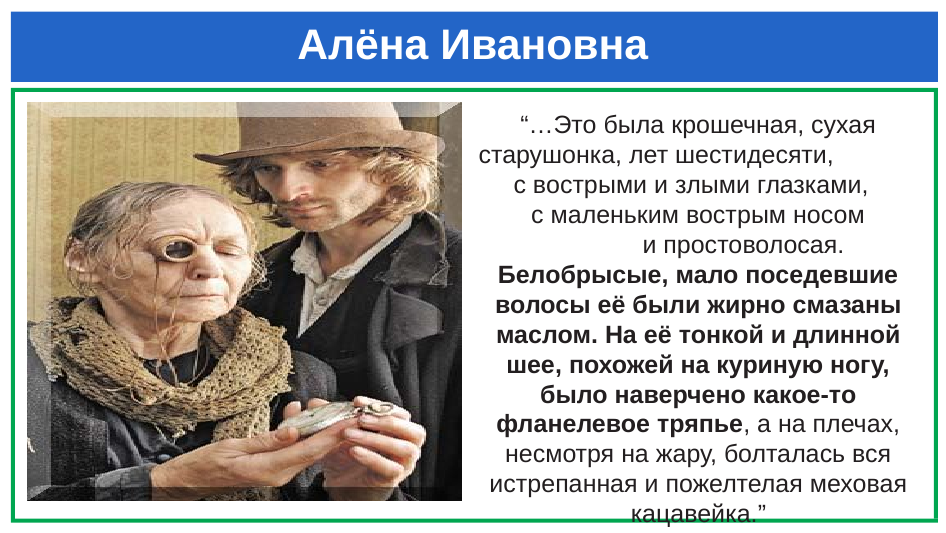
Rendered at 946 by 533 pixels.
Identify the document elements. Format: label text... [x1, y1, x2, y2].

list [27, 101, 462, 501]
list “…Это была крошечная, сухая старушонка, лет шестидесяти, с вострыми и злыми глазками, с маленьким вострым носом и простоволосая. Белобрысые, мало поседевшие волосы её были жирно смазаны маслом. На её тонкой и длинной шее, похожей на куриную ногу, было наверчено какое-то фланелевое тряпье, а на плечах, несмотря на жару, болталась вся истрепанная и пожелтелая меховая кацавейка.” [475, 108, 922, 503]
title Алёна Ивановна [49, 16, 897, 69]
